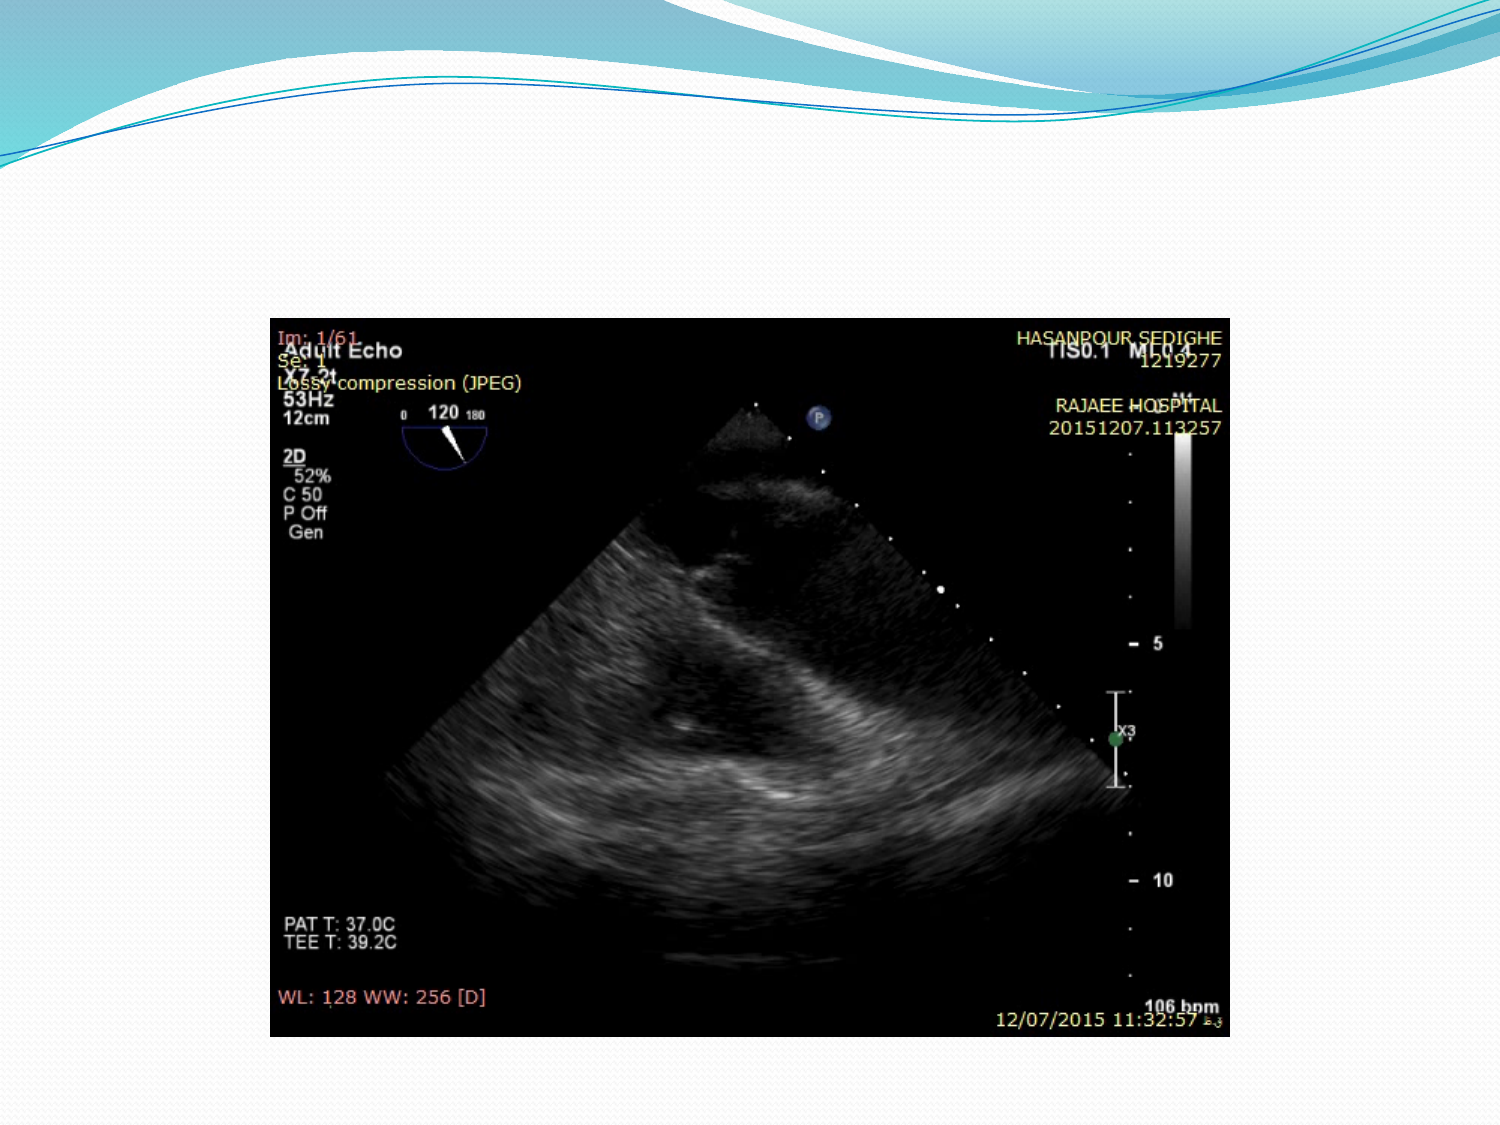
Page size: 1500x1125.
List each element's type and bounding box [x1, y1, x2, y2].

list [269, 317, 1231, 1038]
